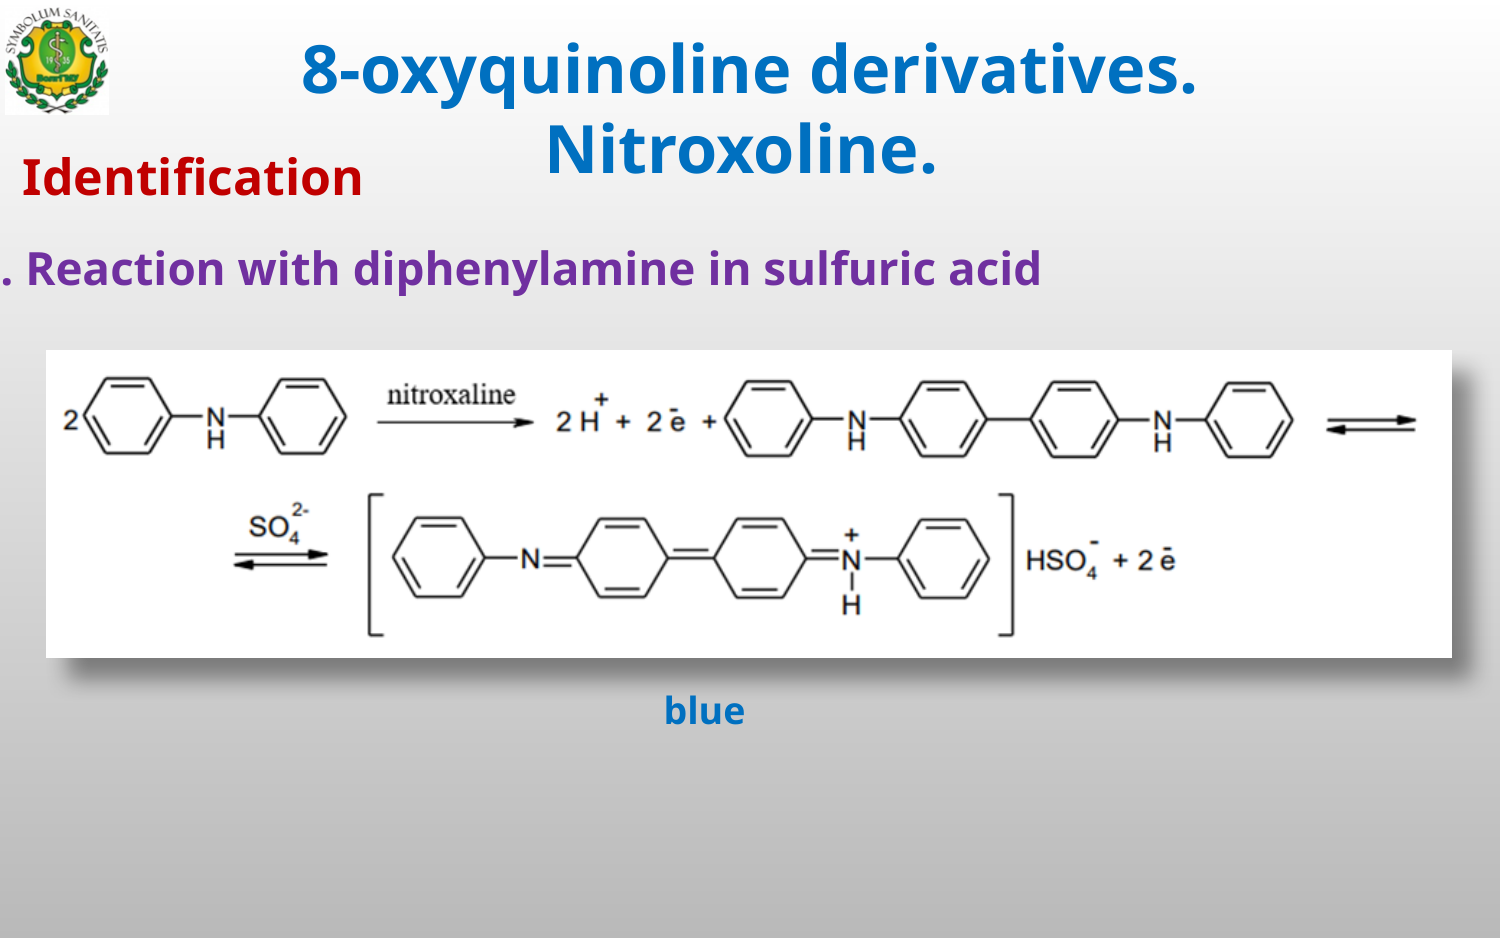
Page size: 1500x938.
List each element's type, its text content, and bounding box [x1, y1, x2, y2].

text_box 5. Reaction with diphenylamine in sulfuric acid [0, 232, 1058, 303]
text_box 8-oxyquinoline derivatives. Nitroxoline. [159, 19, 1341, 195]
picture [46, 350, 1452, 659]
picture [5, 6, 110, 115]
text_box blue [648, 679, 761, 740]
text_box Identification [7, 137, 380, 213]
